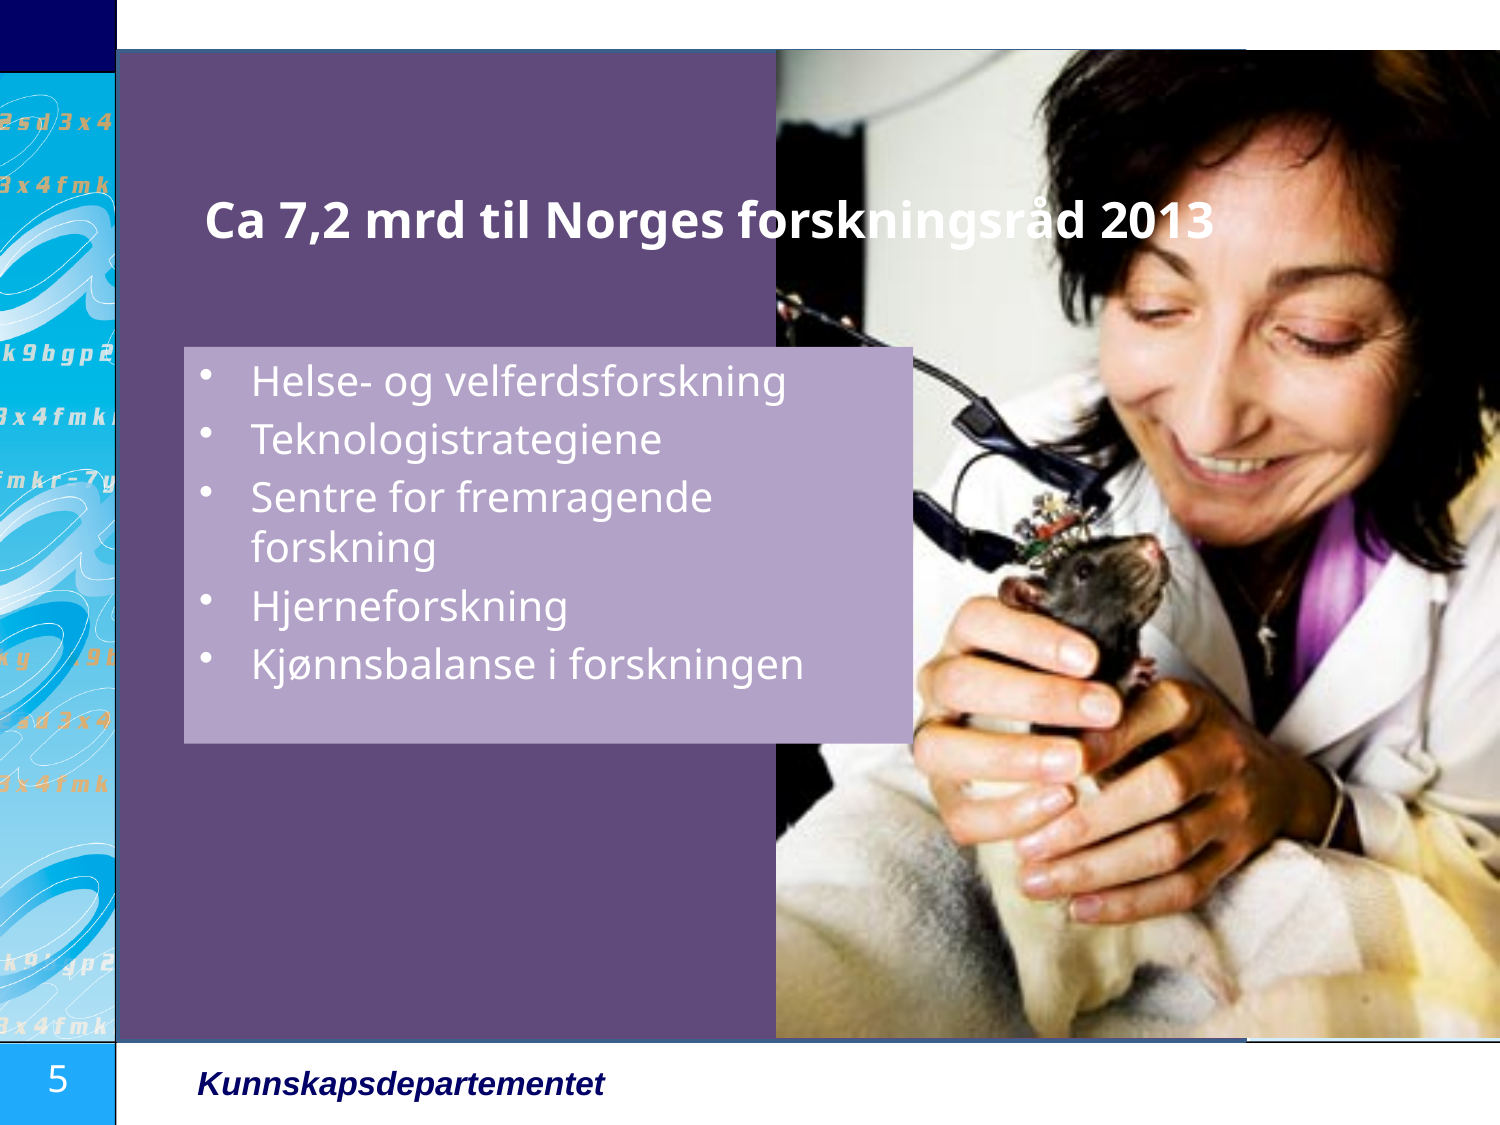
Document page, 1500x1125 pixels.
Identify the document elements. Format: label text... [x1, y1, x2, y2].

picture [20, 182, 27, 192]
picture [73, 182, 89, 194]
picture [62, 349, 74, 365]
picture [19, 118, 29, 129]
picture [58, 177, 67, 192]
picture [0, 176, 10, 192]
picture [0, 408, 114, 1041]
title Ca 7,2 mrd til Norges forskningsråd 2013 [189, 174, 771, 263]
picture [0, 114, 11, 129]
picture [97, 177, 107, 194]
picture [0, 206, 114, 341]
picture [100, 345, 113, 360]
picture [776, 50, 1500, 1038]
picture [37, 114, 49, 129]
picture [98, 114, 110, 129]
list Helse- og velferdsforskning Teknologistrategiene Sentre for fremragende forskning Hjerneforskning Kjønnsbalanse i forskningen [183, 346, 771, 744]
picture [23, 345, 36, 360]
picture [80, 349, 92, 365]
picture [81, 118, 88, 129]
picture [43, 345, 54, 360]
picture [37, 177, 49, 192]
picture [60, 114, 71, 129]
picture [4, 345, 13, 360]
text_box [116, 49, 777, 1043]
